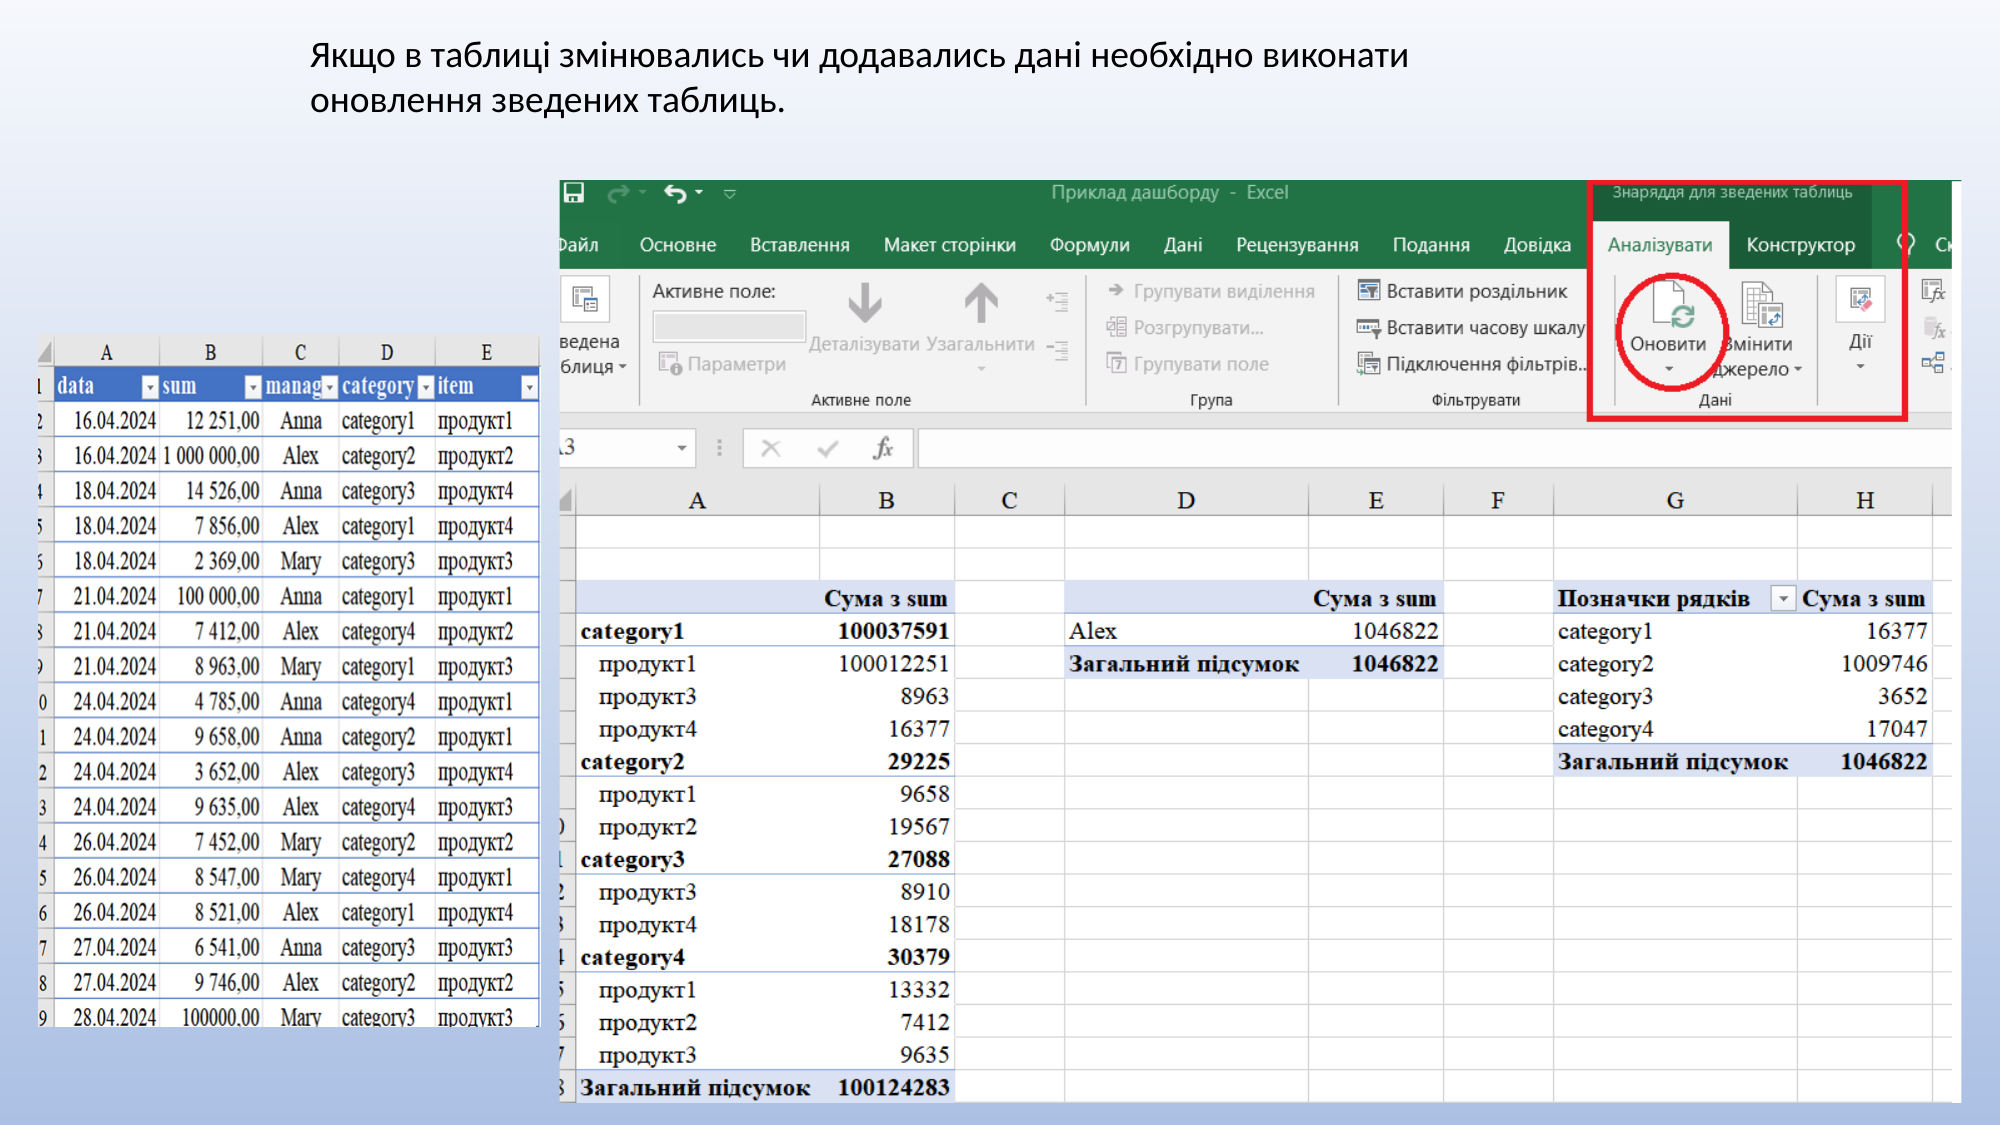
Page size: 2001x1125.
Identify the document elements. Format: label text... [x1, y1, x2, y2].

picture [38, 334, 541, 1027]
text_box Якщо в таблиці змінювались чи додавались дані необхідно виконати оновлення зведених таблиць. [295, 22, 1596, 128]
picture [559, 180, 1962, 1103]
